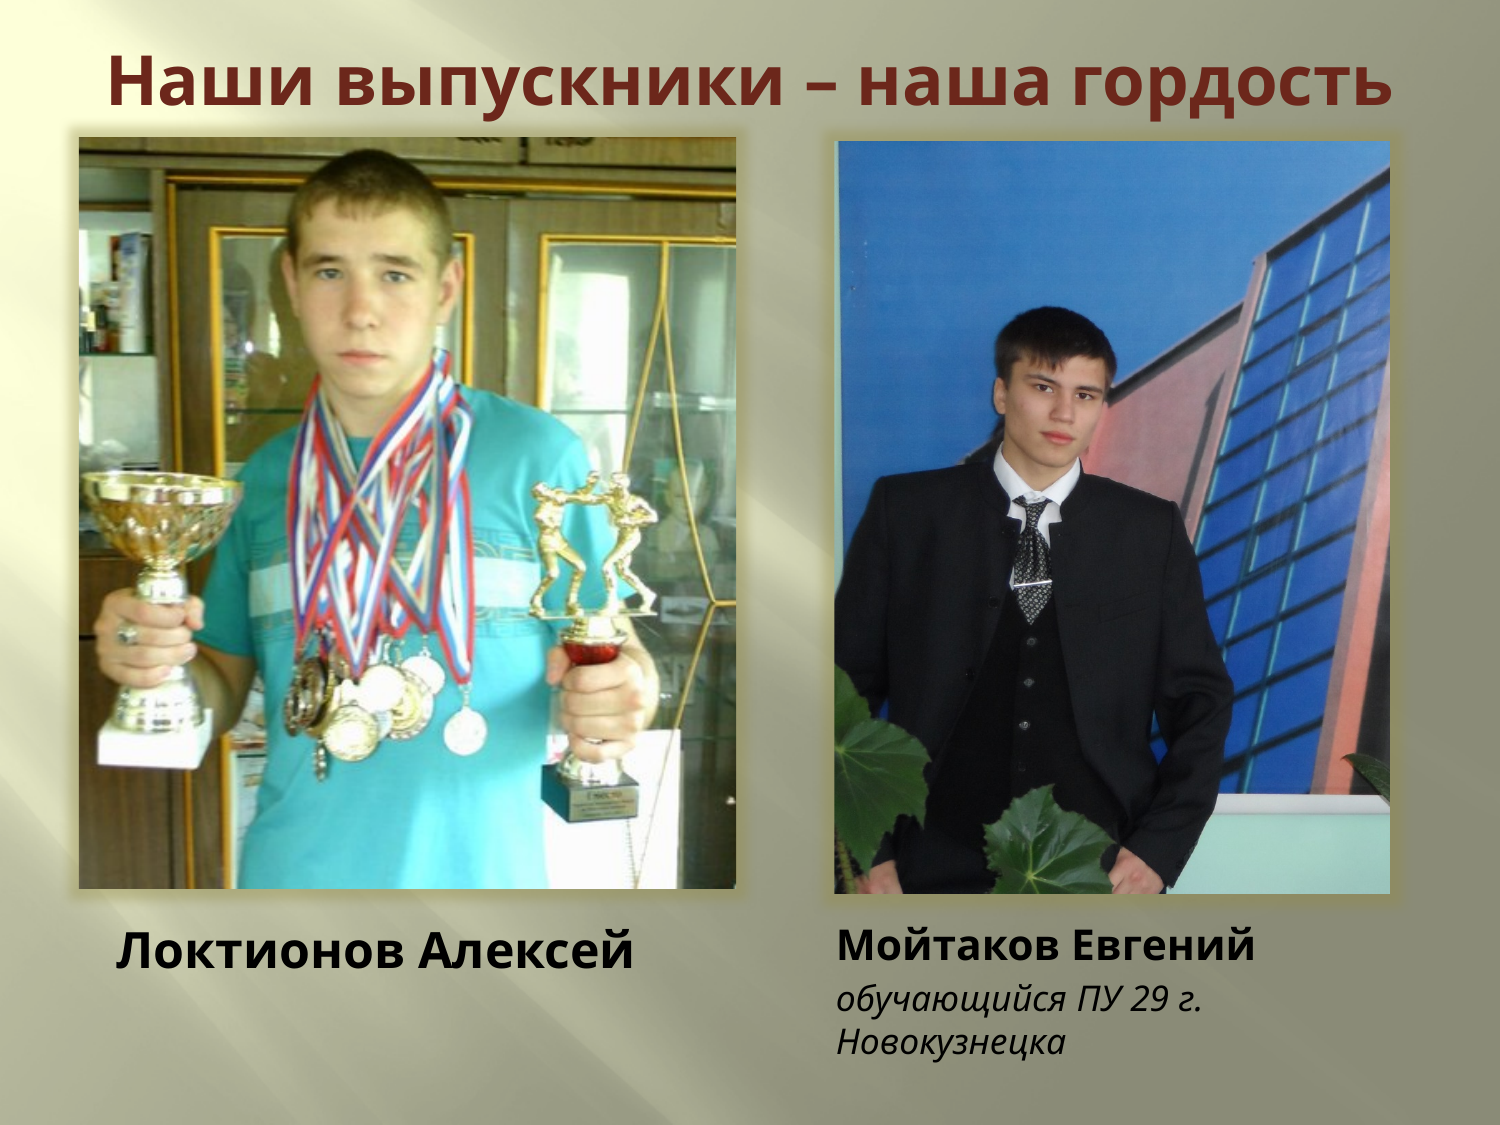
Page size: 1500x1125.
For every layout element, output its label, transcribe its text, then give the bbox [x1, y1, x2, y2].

picture [78, 136, 737, 889]
picture [834, 141, 1391, 894]
text_box Мойтаков Евгений обучающийся ПУ 29 г. Новокузнецка [800, 910, 1424, 1071]
title Наши выпускники – наша гордость [75, 19, 1425, 138]
text_box Локтионов Алексей [78, 910, 718, 1071]
